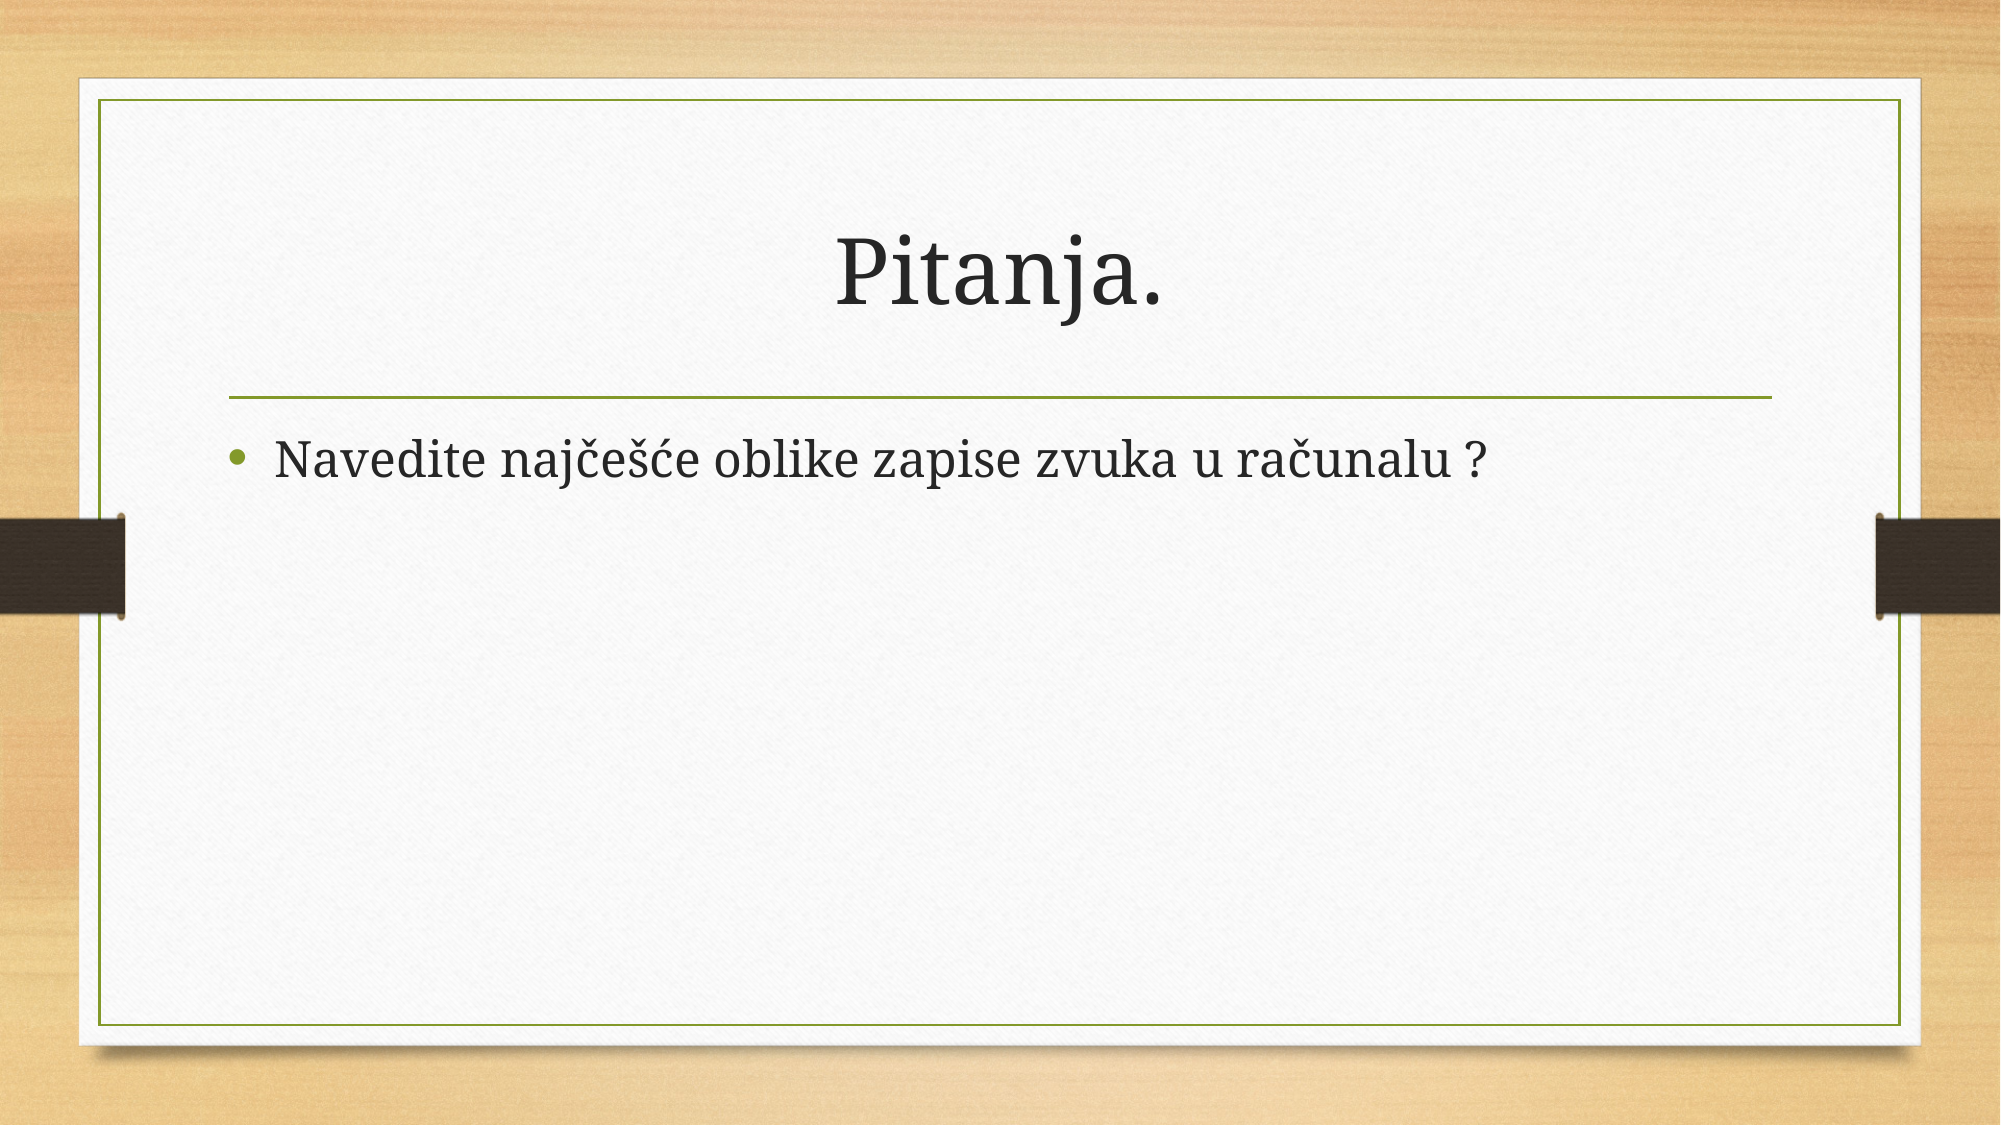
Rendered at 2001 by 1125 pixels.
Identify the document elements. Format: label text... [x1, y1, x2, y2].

list Navedite najčešće oblike zapise zvuka u računalu ? [212, 419, 1788, 964]
title Pitanja. [212, 161, 1788, 375]
picture [0, 0, 2001, 1125]
